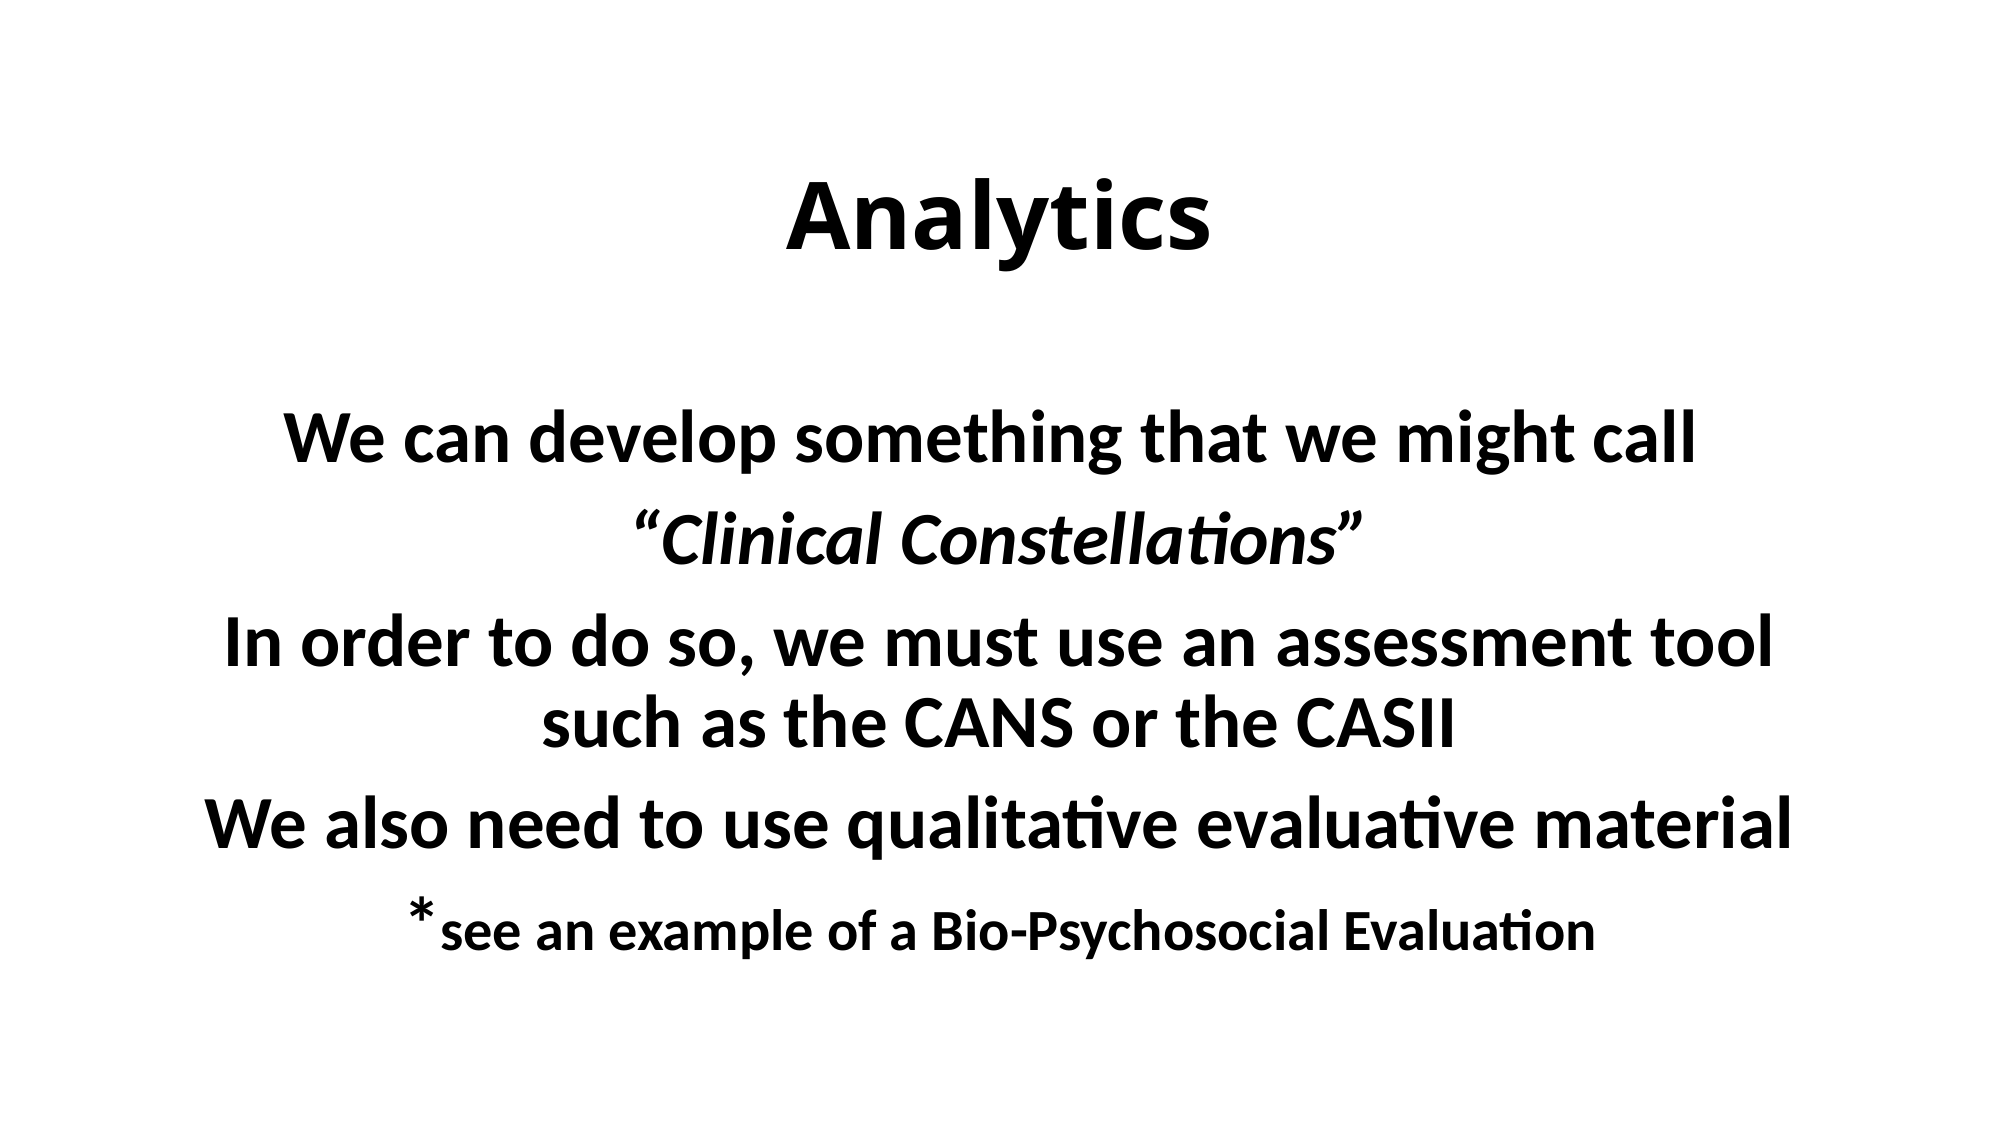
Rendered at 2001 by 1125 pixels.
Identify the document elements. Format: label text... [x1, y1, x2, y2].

list We can develop something that we might call “Clinical Constellations” In order to do so, we must use an assessment tool such as the CANS or the CASII We also need to use qualitative evaluative material *see an example of a Bio-Psychosocial Evaluation [137, 299, 1863, 1014]
title Analytics [137, 59, 1863, 278]
